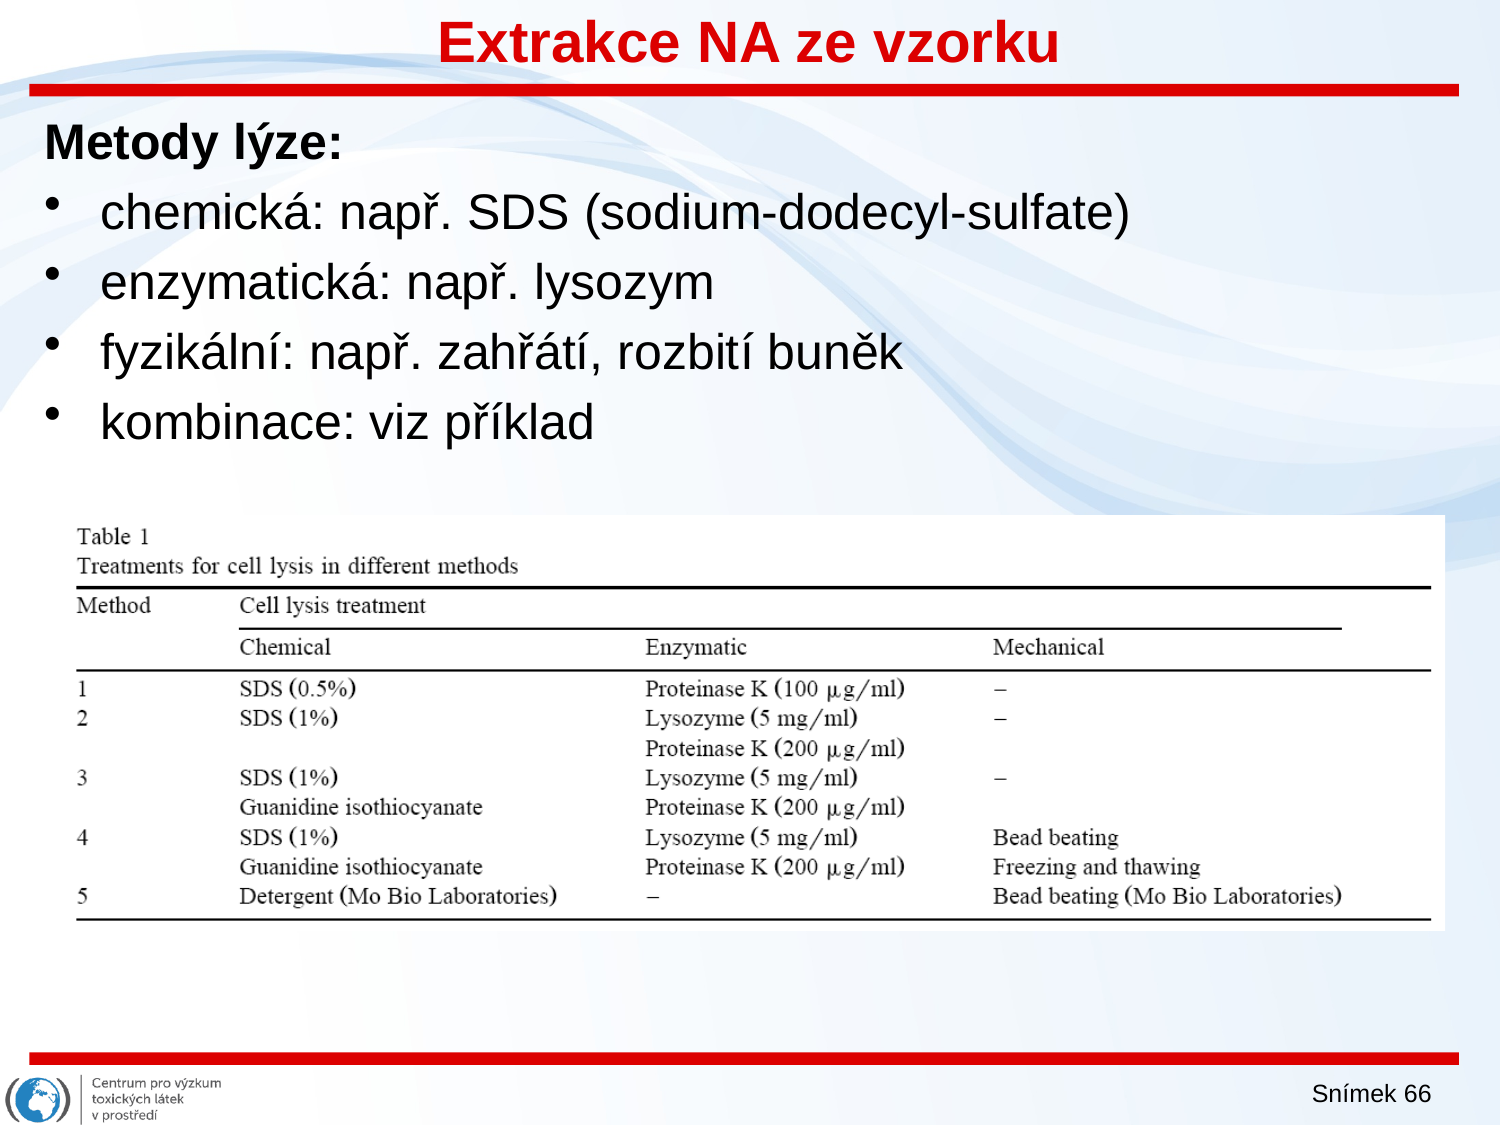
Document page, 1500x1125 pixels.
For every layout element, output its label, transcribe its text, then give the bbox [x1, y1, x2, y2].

picture [0, 79, 1500, 1125]
list Metody lýze: chemická: např. SDS (sodium-dodecyl-sulfate) enzymatická: např. lysozym fyzikální: např. zahřátí, rozbití buněk kombinace: viz příklad [29, 101, 1460, 1048]
title Extrakce NA ze vzorku [0, 0, 1500, 79]
slide_number Snímek 66 [1149, 1070, 1448, 1125]
